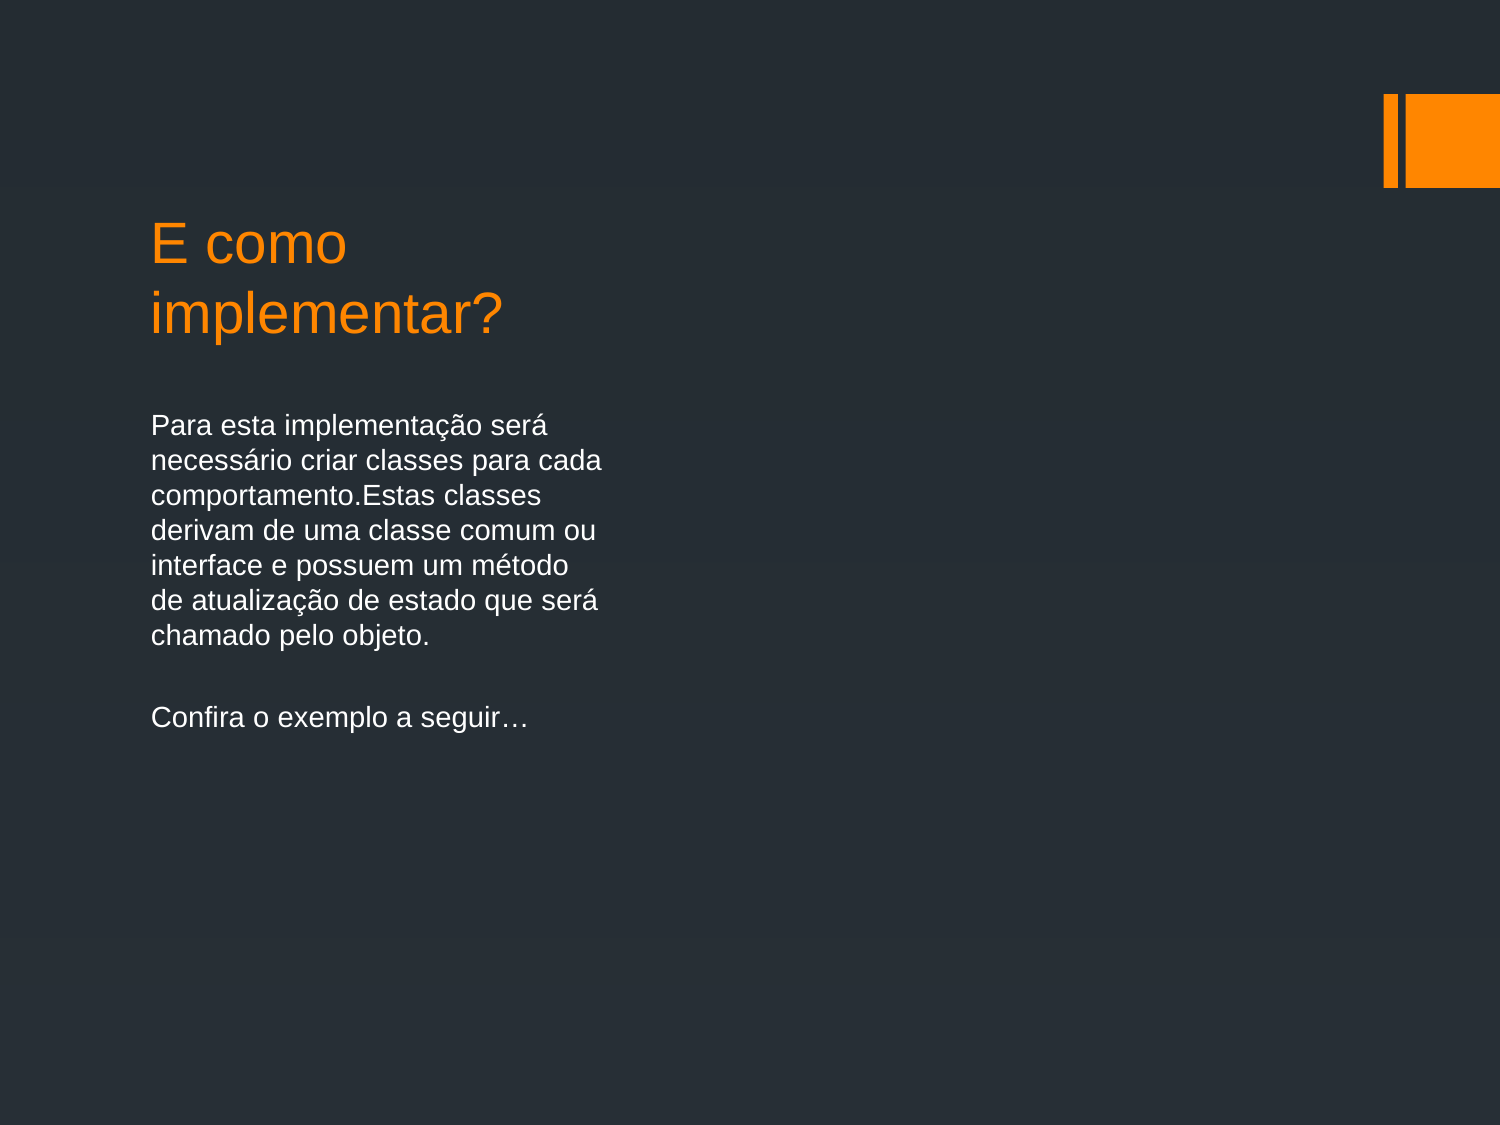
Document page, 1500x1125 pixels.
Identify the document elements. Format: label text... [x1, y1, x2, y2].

title E como implementar? [135, 0, 620, 353]
list Para esta implementação será necessário criar classes para cada comportamento.Estas classes derivam de uma classe comum ou interface e possuem um método de atualização de estado que será chamado pelo objeto. Confira o exemplo a seguir… [135, 398, 620, 811]
